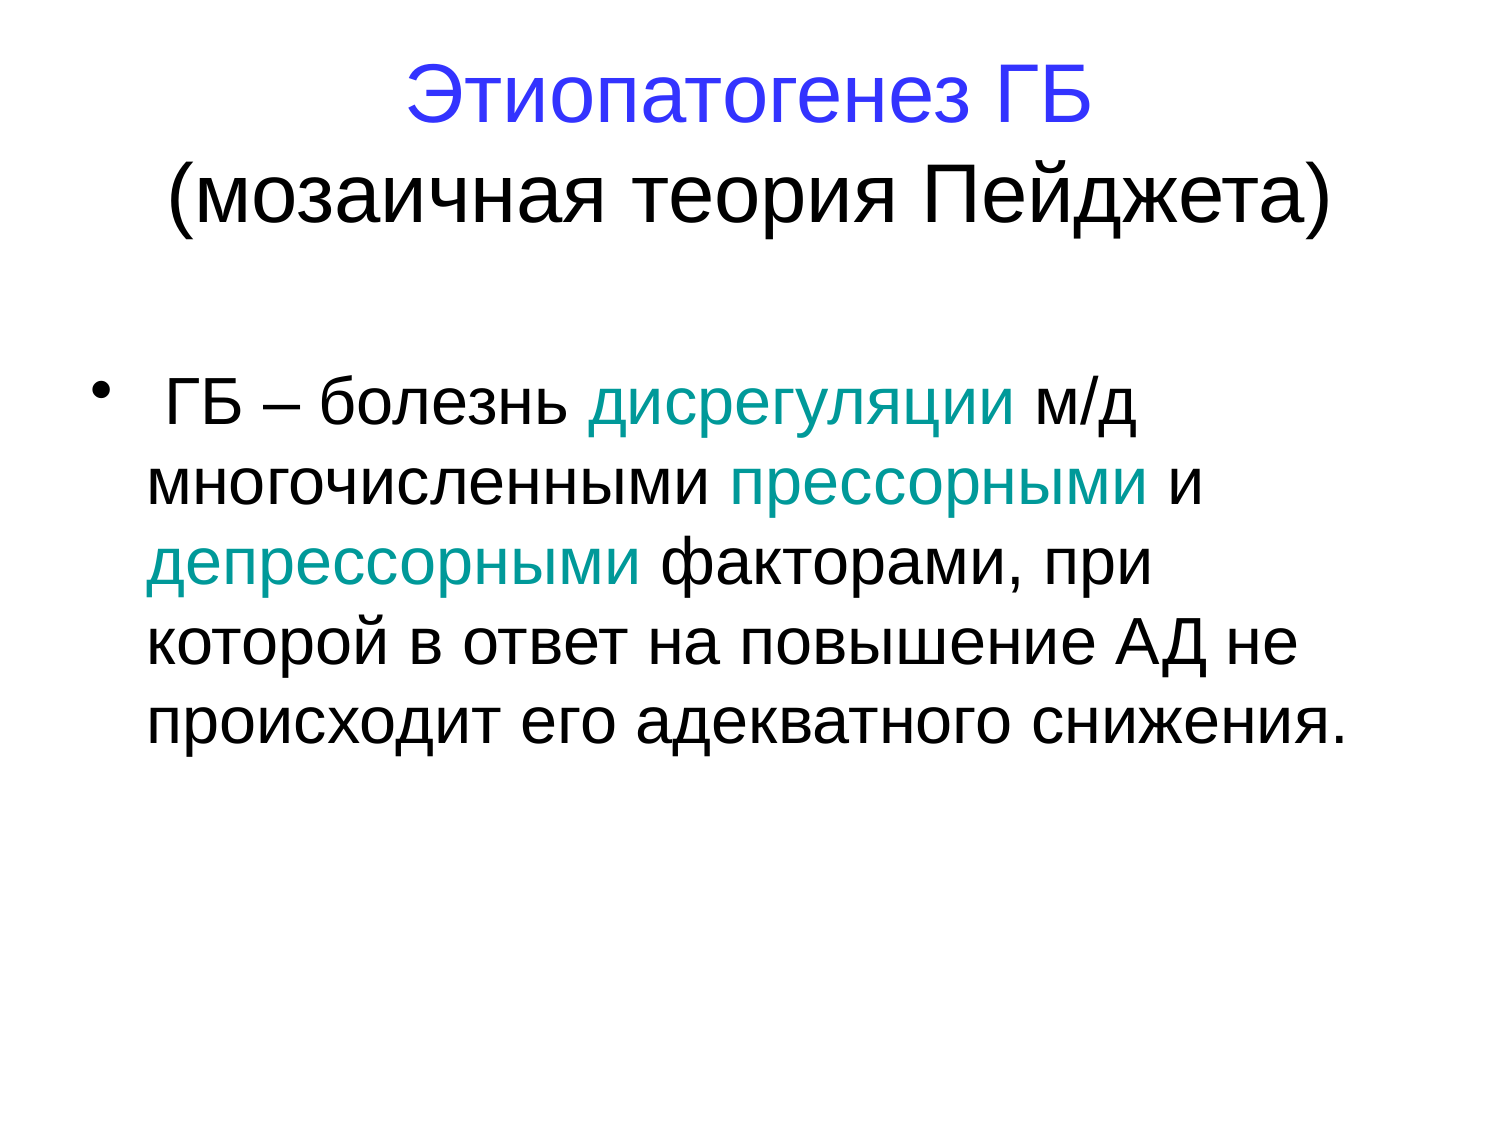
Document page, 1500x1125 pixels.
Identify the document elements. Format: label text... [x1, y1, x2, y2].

list ГБ – болезнь дисрегуляции м/д многочисленными прессорными и депрессорными факторами, при которой в ответ на повышение АД не происходит его адекватного снижения. [74, 349, 1426, 1006]
title Этиопатогенез ГБ (мозаичная теория Пейджета) [74, 44, 1426, 233]
